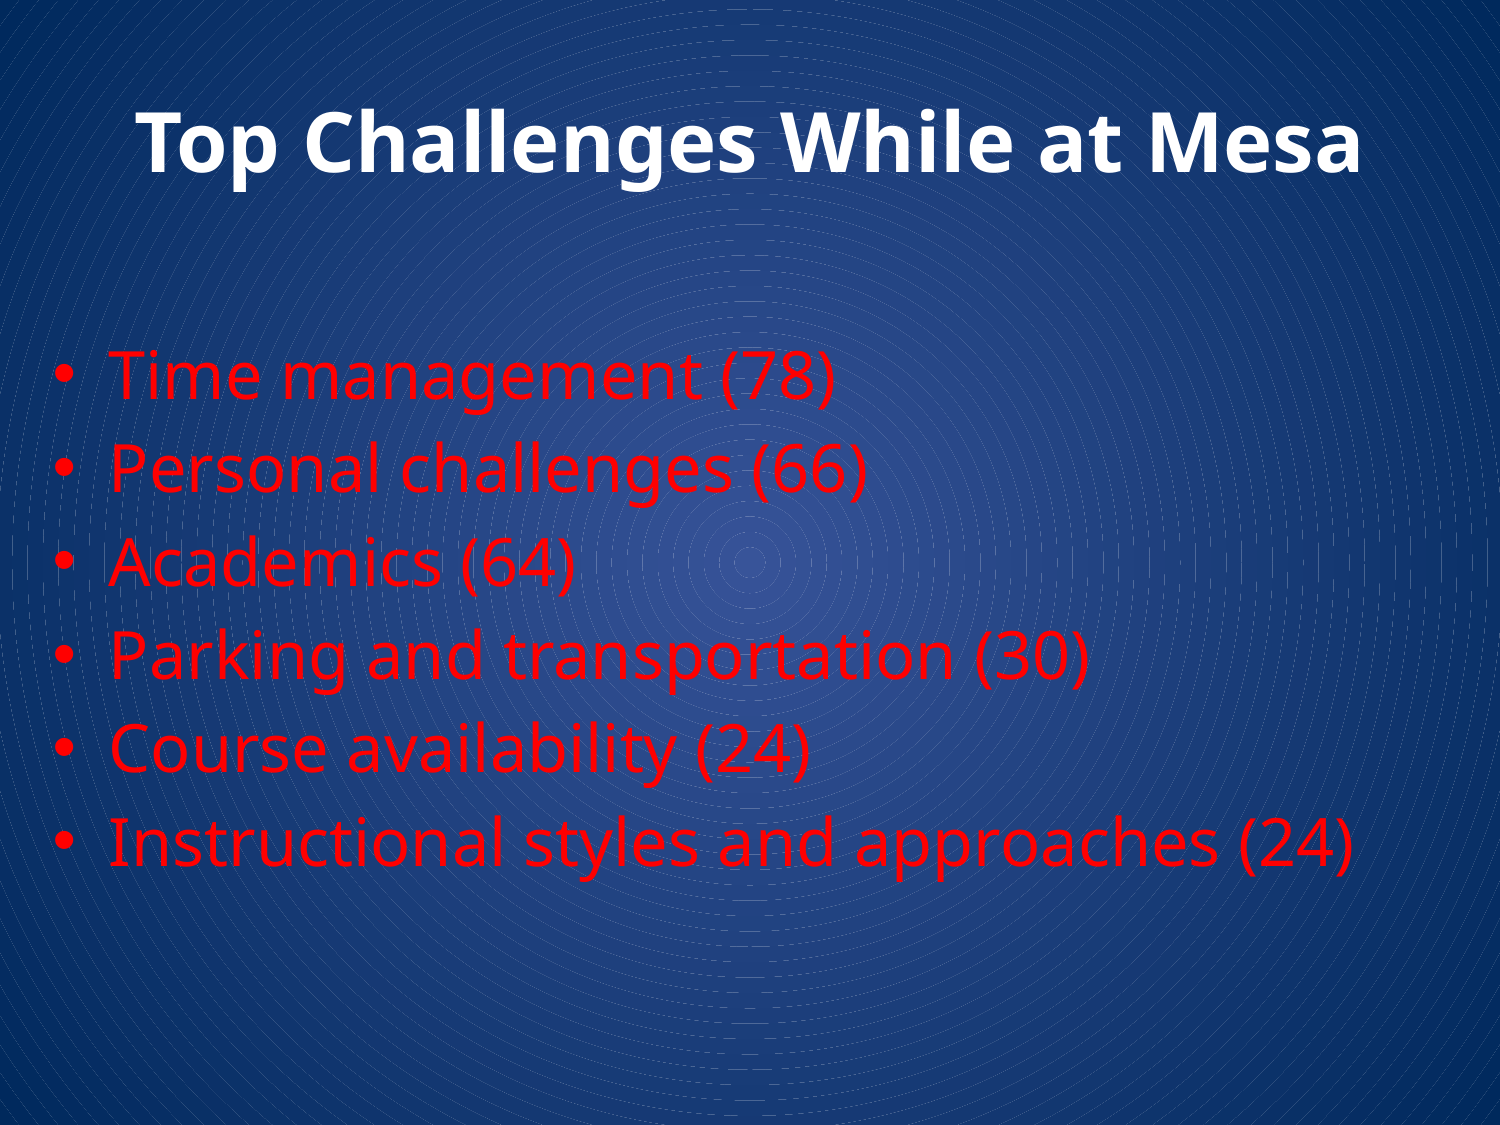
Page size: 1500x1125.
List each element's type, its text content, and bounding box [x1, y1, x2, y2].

title Top Challenges While at Mesa [75, 45, 1425, 233]
list Time management (78) Personal challenges (66) Academics (64) Parking and transportation (30) Course availability (24) Instructional styles and approaches (24) [37, 324, 1463, 1030]
